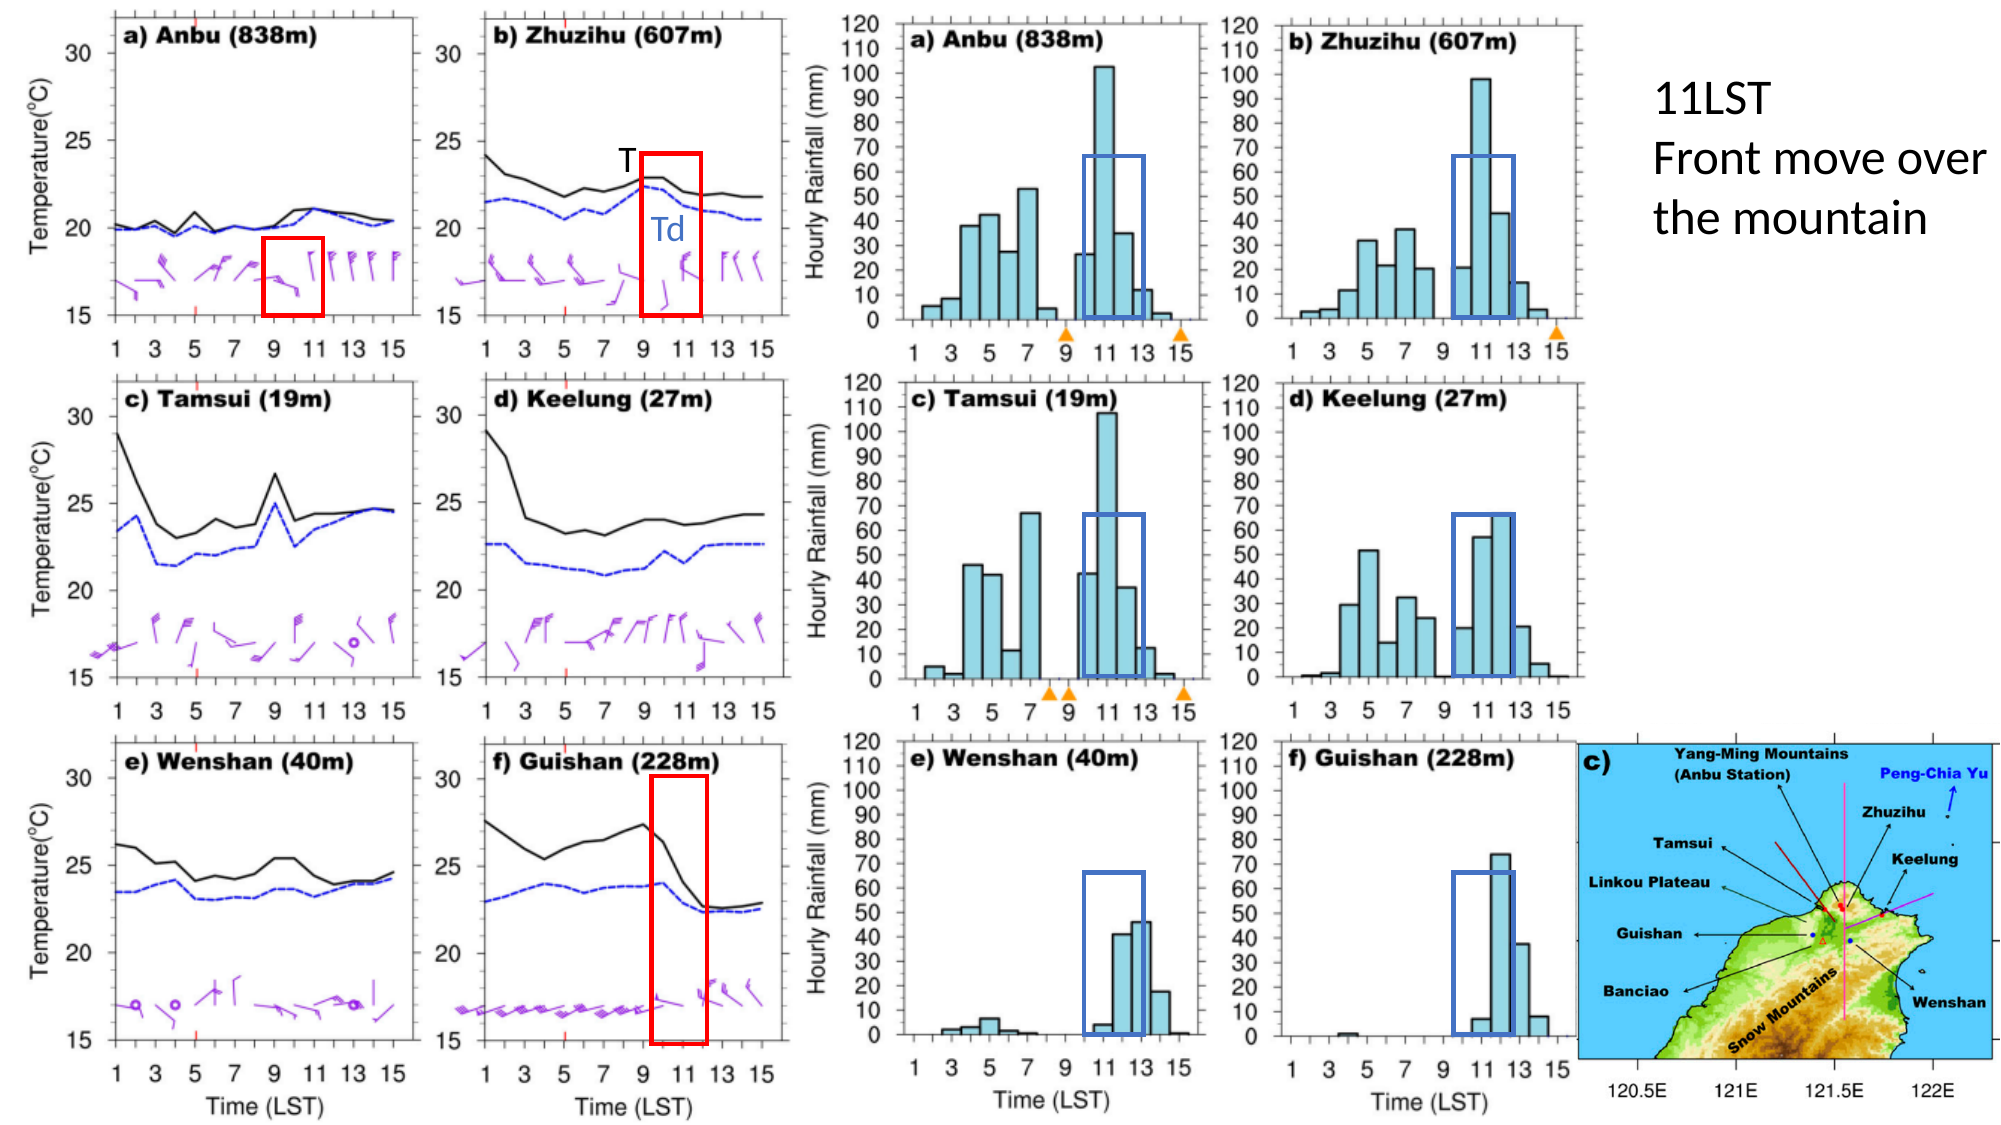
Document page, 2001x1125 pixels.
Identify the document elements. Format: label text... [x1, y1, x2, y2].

text_box 11LST Front move over the mountain [1638, 57, 2000, 252]
picture [0, 0, 2000, 1125]
